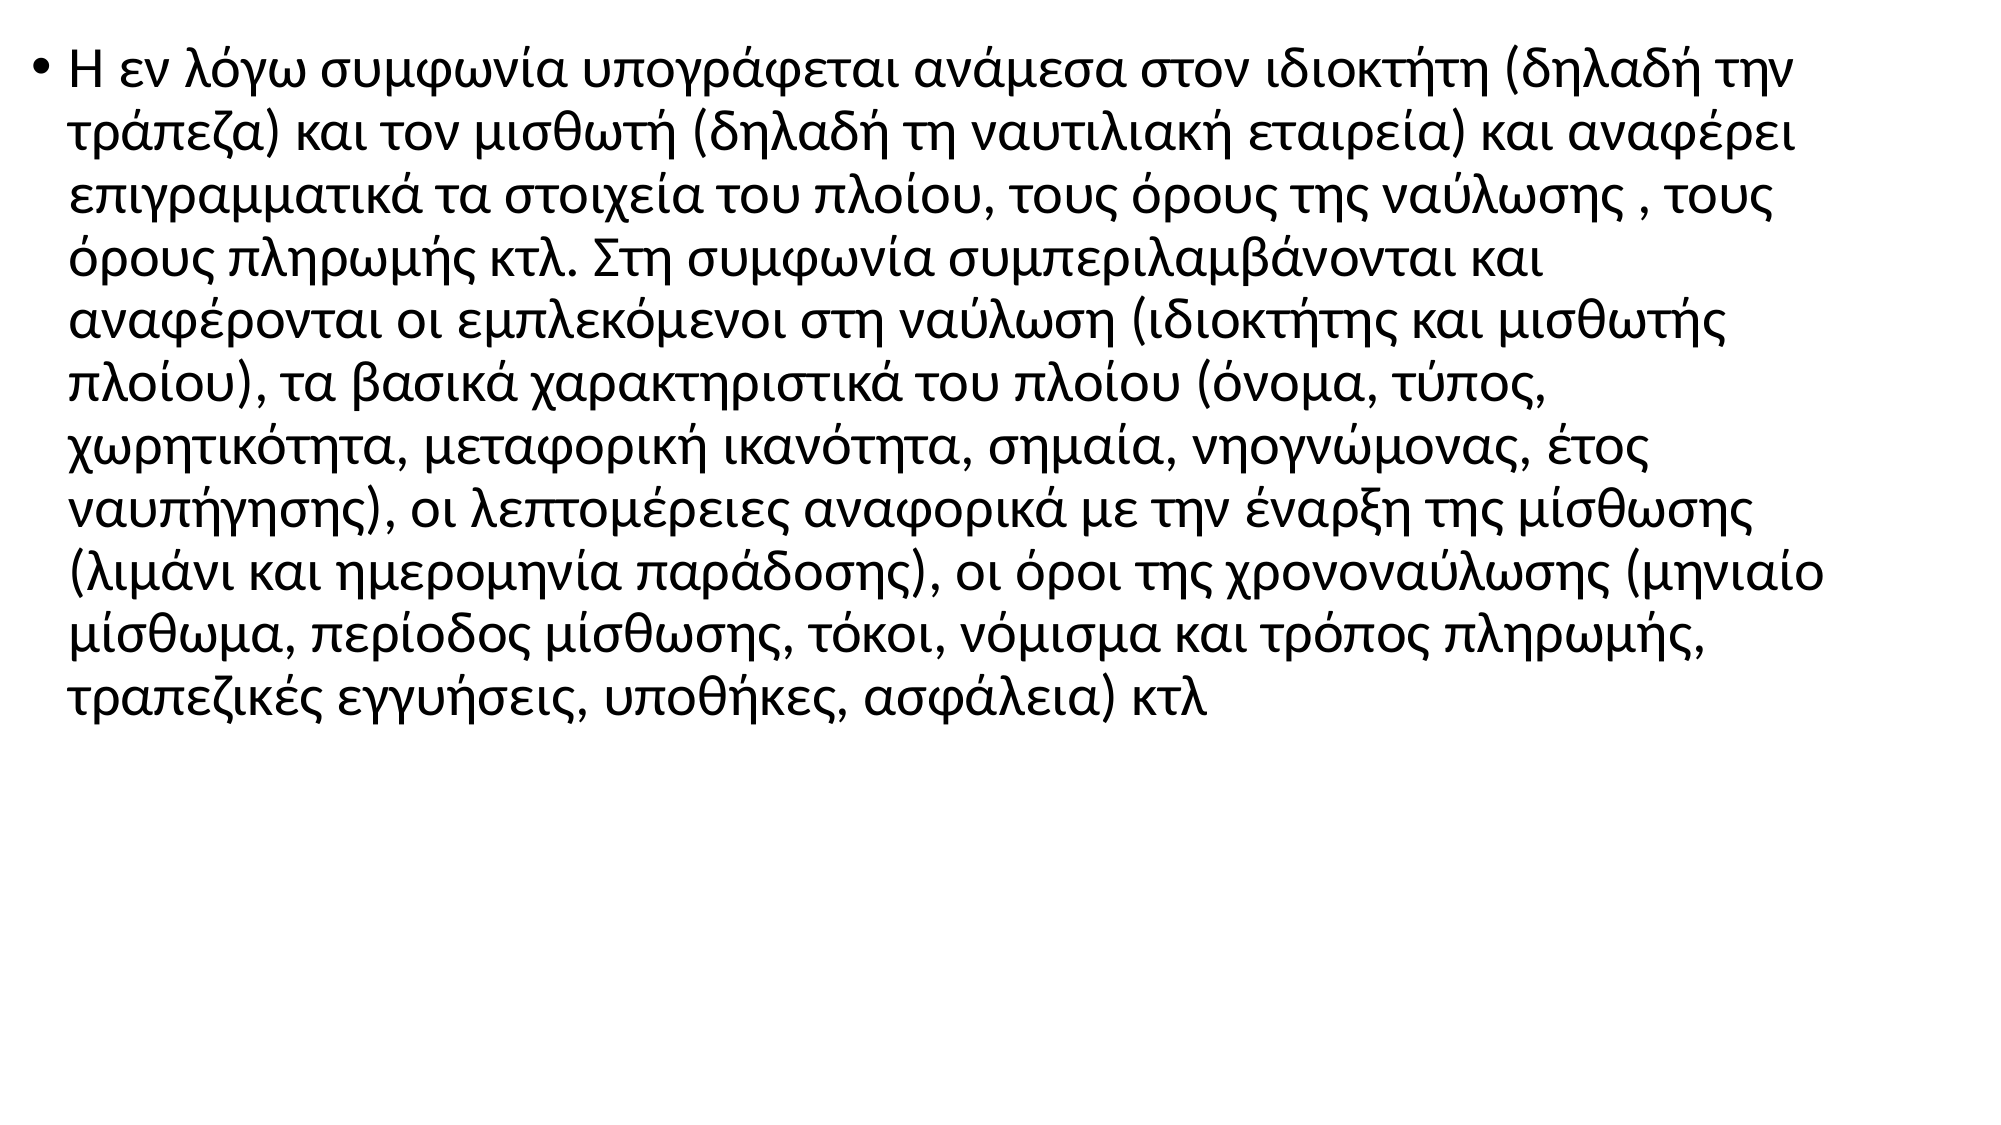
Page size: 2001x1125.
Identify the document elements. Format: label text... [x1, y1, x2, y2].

list Η εν λόγω συμφωνία υπογράφεται ανάμεσα στον ιδιοκτήτη (δηλαδή την τράπεζα) και τον μισθωτή (δηλαδή τη ναυτιλιακή εταιρεία) και αναφέρει επιγραμματικά τα στοιχεία του πλοίου, τους όρους της ναύλωσης , τους όρους πληρωμής κτλ. Στη συμφωνία συμπεριλαμβάνονται και αναφέρονται οι εμπλεκόμενοι στη ναύλωση (ιδιοκτήτης και μισθωτής πλοίου), τα βασικά χαρακτηριστικά του πλοίου (όνομα, τύπος, χωρητικότητα, μεταφορική ικανότητα, σημαία, νηογνώμονας, έτος ναυπήγησης), οι λεπτομέρειες αναφορικά με την έναρξη της μίσθωσης (λιμάνι και ημερομηνία παράδοσης), οι όροι της χρονοναύλωσης (μηνιαίο μίσθωμα, περίοδος μίσθωσης, τόκοι, νόμισμα και τρόπος πληρωμής, τραπεζικές εγγυήσεις, υποθήκες, ασφάλεια) κτλ [16, 29, 1863, 1014]
